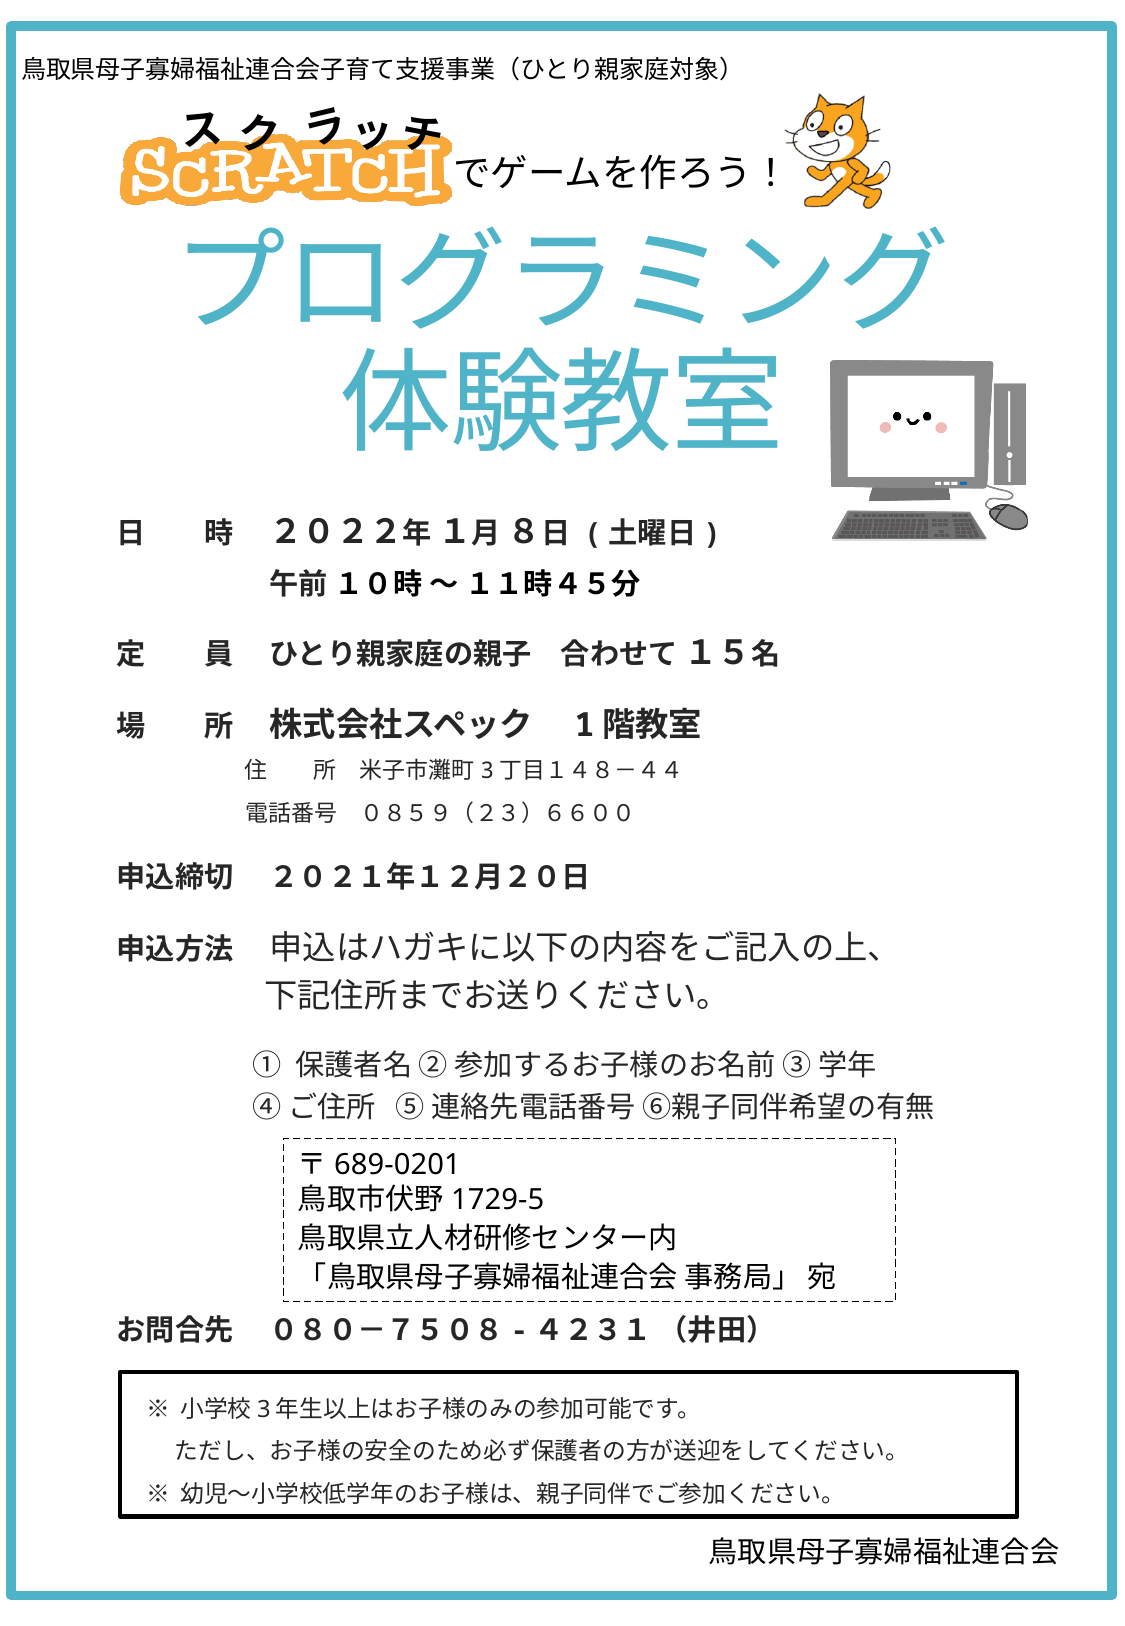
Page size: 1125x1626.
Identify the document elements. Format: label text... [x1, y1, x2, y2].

text_box ※ 小学校3年生以上はお子様のみの参加可能です。 ただし、お子様の安全のため必ず保護者の方が送迎をしてください。 ※ 幼児～小学校低学年のお子様は、親子同伴でご参加ください。 [120, 1371, 1018, 1517]
title プログラミング 体験教室 [93, 225, 1030, 467]
picture [830, 359, 1028, 541]
text_box 〒689-0201 鳥取市伏野1729-5 鳥取県立人材研修センター内 「鳥取県母子寡婦福祉連合会 事務局」 宛 [283, 1138, 896, 1302]
text_box 鳥取県母子寡婦福祉連合会 [693, 1526, 1086, 1576]
text_box 鳥取県母子寡婦福祉連合会子育て支援事業（ひとり親家庭対象） [6, 46, 760, 91]
list 日 時 ２０２２年 １月 ８日 (土曜日) 午前 １０時 ～ １１時４５分 定 員 ひとり親家庭の親子 合わせて １５名 場 所 株式会社スペック 1階教室 住 所 米子市灘町3丁目１４８－４４ 電話番号 ０８５９（２３）６６００ 申込締切 ２０２１年１２月２０日 申込方法 申込はハガキに以下の内容をご記入の上、 下記住所までお送りください。 ① 保護者名 ② 参加するお子様のお名前 ③ 学年 ④ ご住所 ⑤ 連絡先電話番号 ⑥親子同伴希望の有無 お問合先 ０８０－７５０８-４２３１ （井田） [90, 508, 1064, 1520]
picture [808, 90, 896, 211]
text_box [85, 70, 808, 233]
